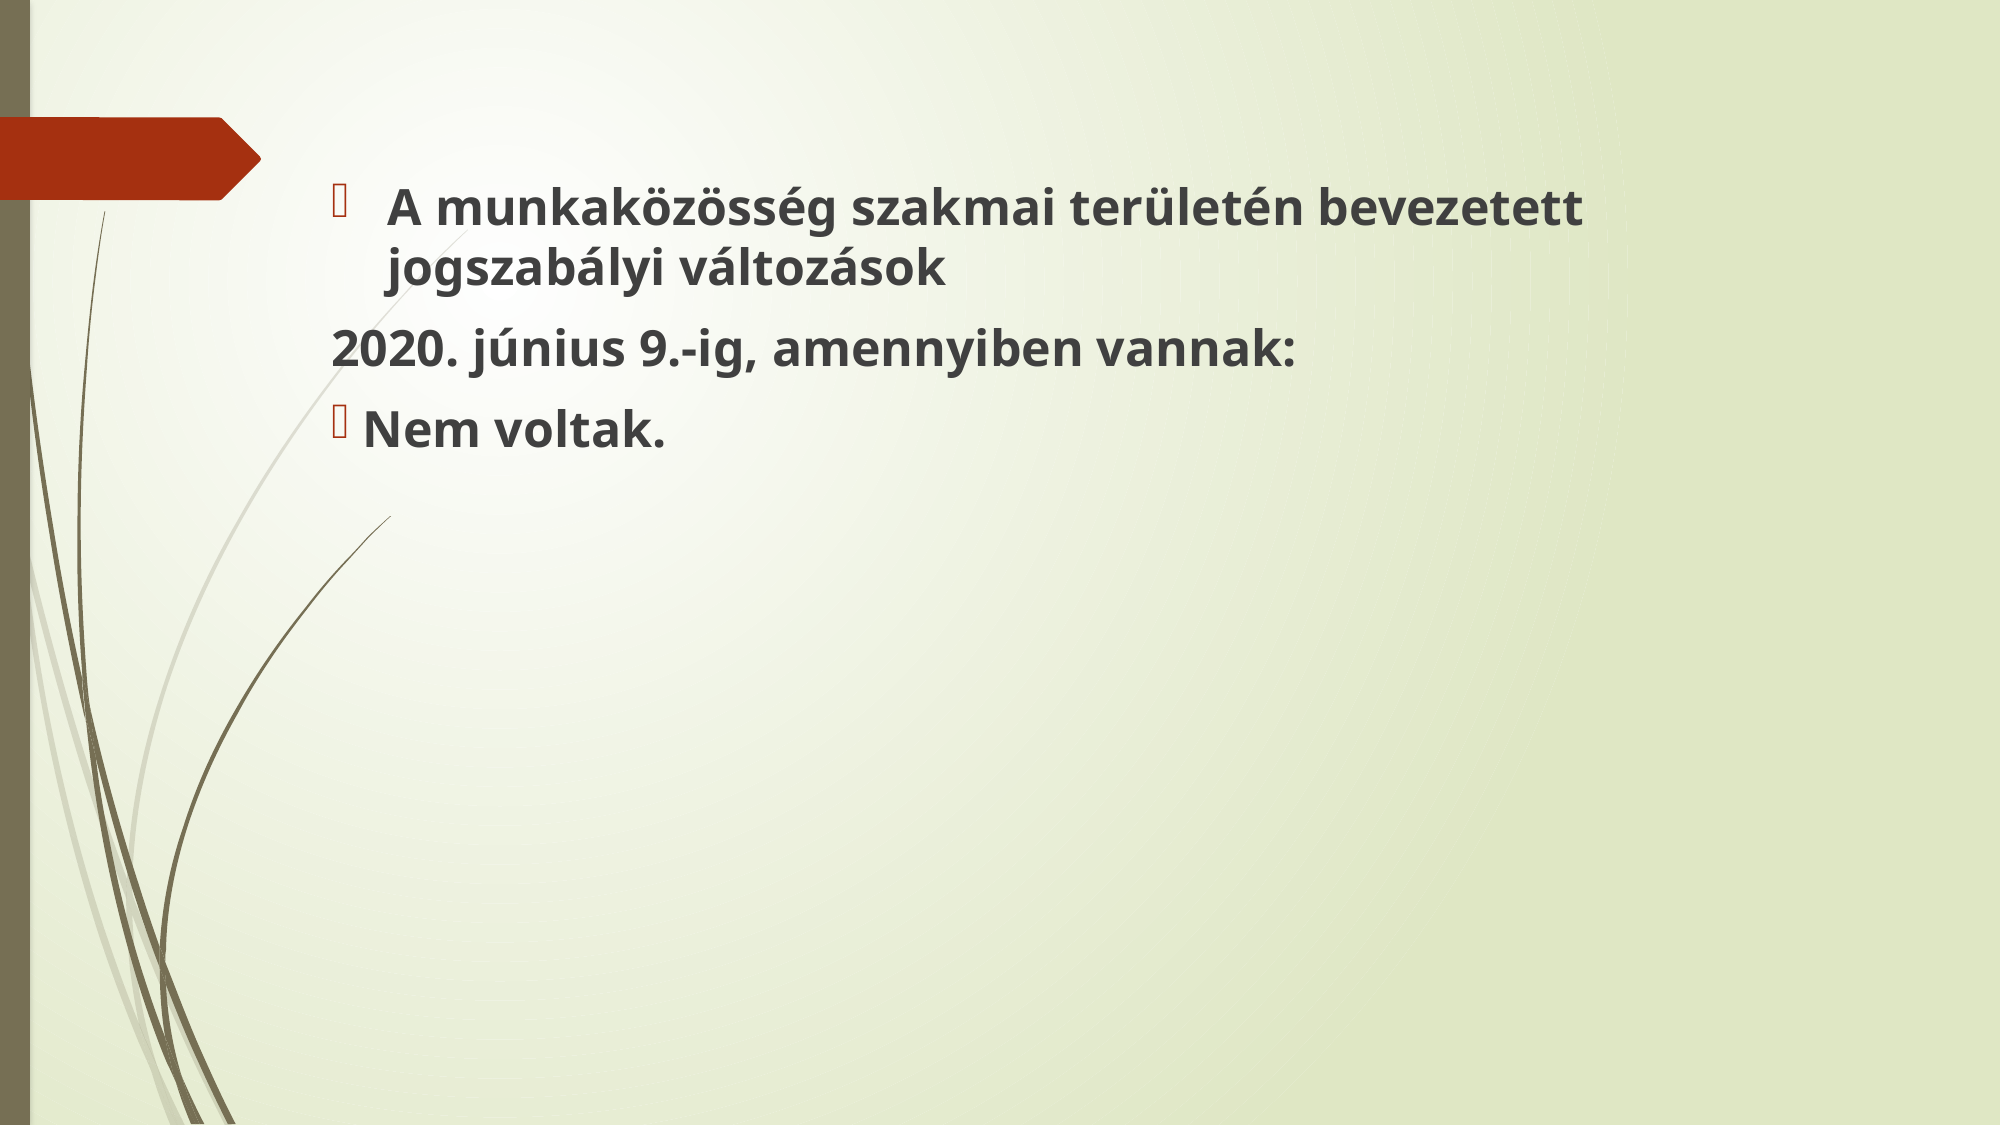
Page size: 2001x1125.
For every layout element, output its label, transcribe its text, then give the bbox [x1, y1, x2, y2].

list A munkaközösség szakmai területén bevezetett jogszabályi változások 2020. június 9.-ig, amennyiben vannak: Nem voltak. [316, 167, 1760, 981]
